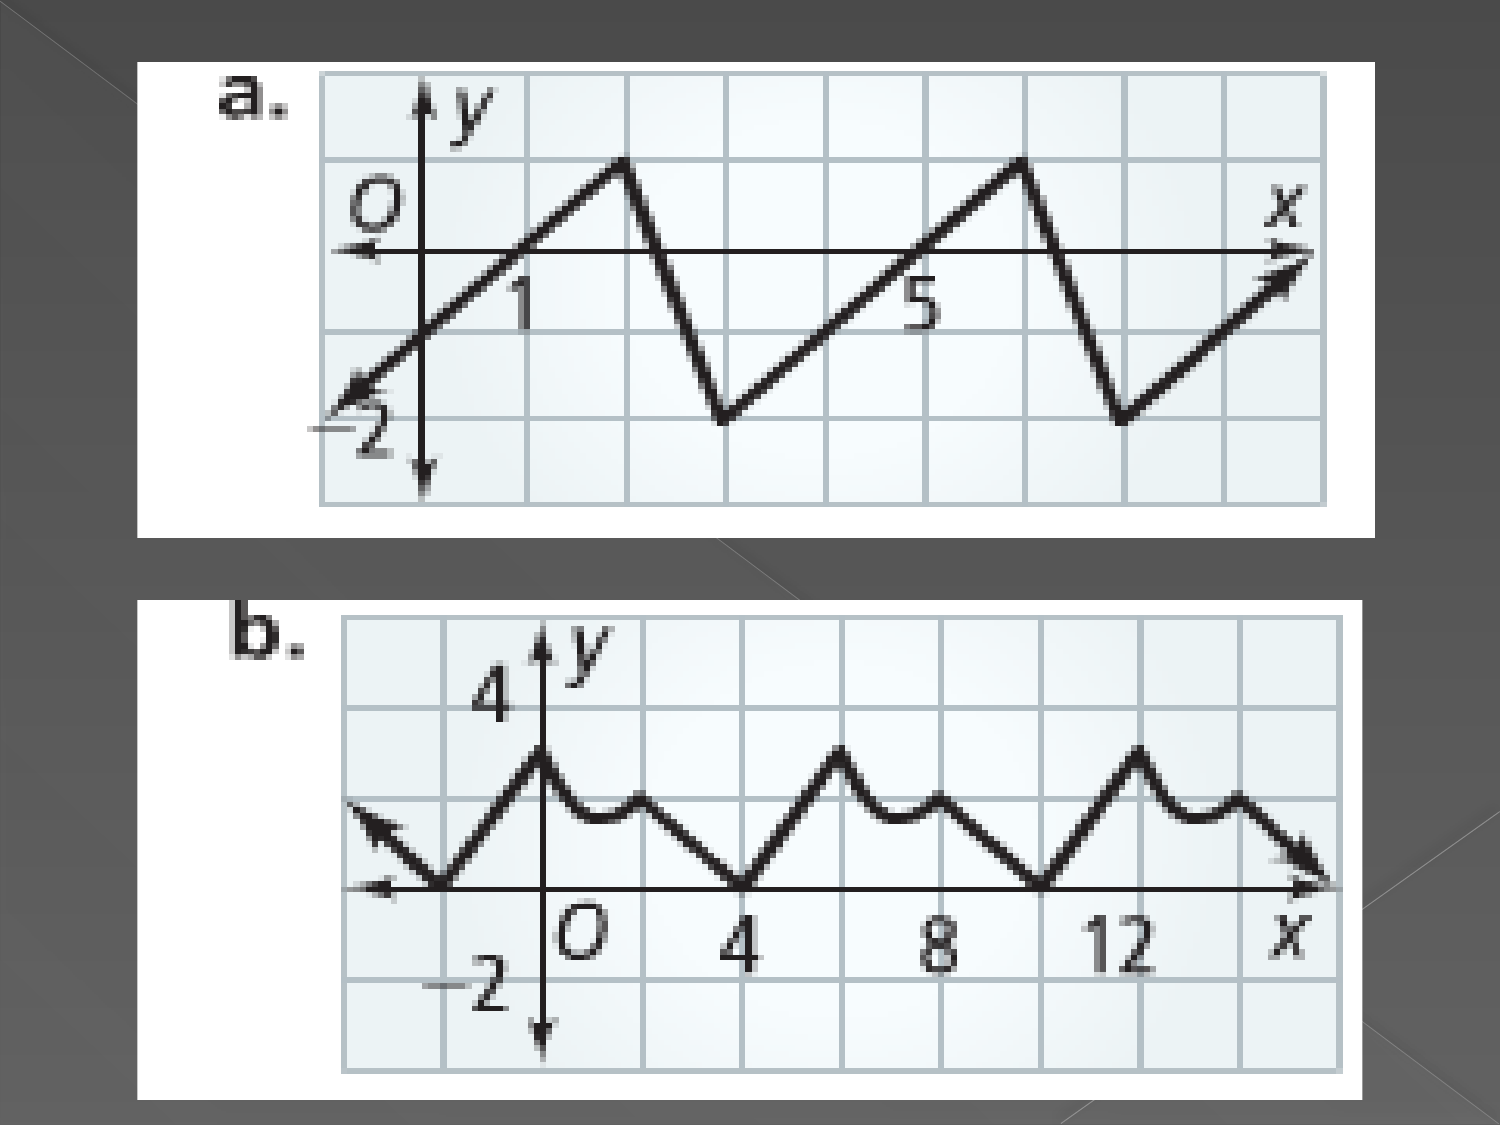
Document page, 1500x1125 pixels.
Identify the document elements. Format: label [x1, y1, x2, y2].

picture [137, 599, 1363, 1101]
picture [137, 62, 1376, 538]
